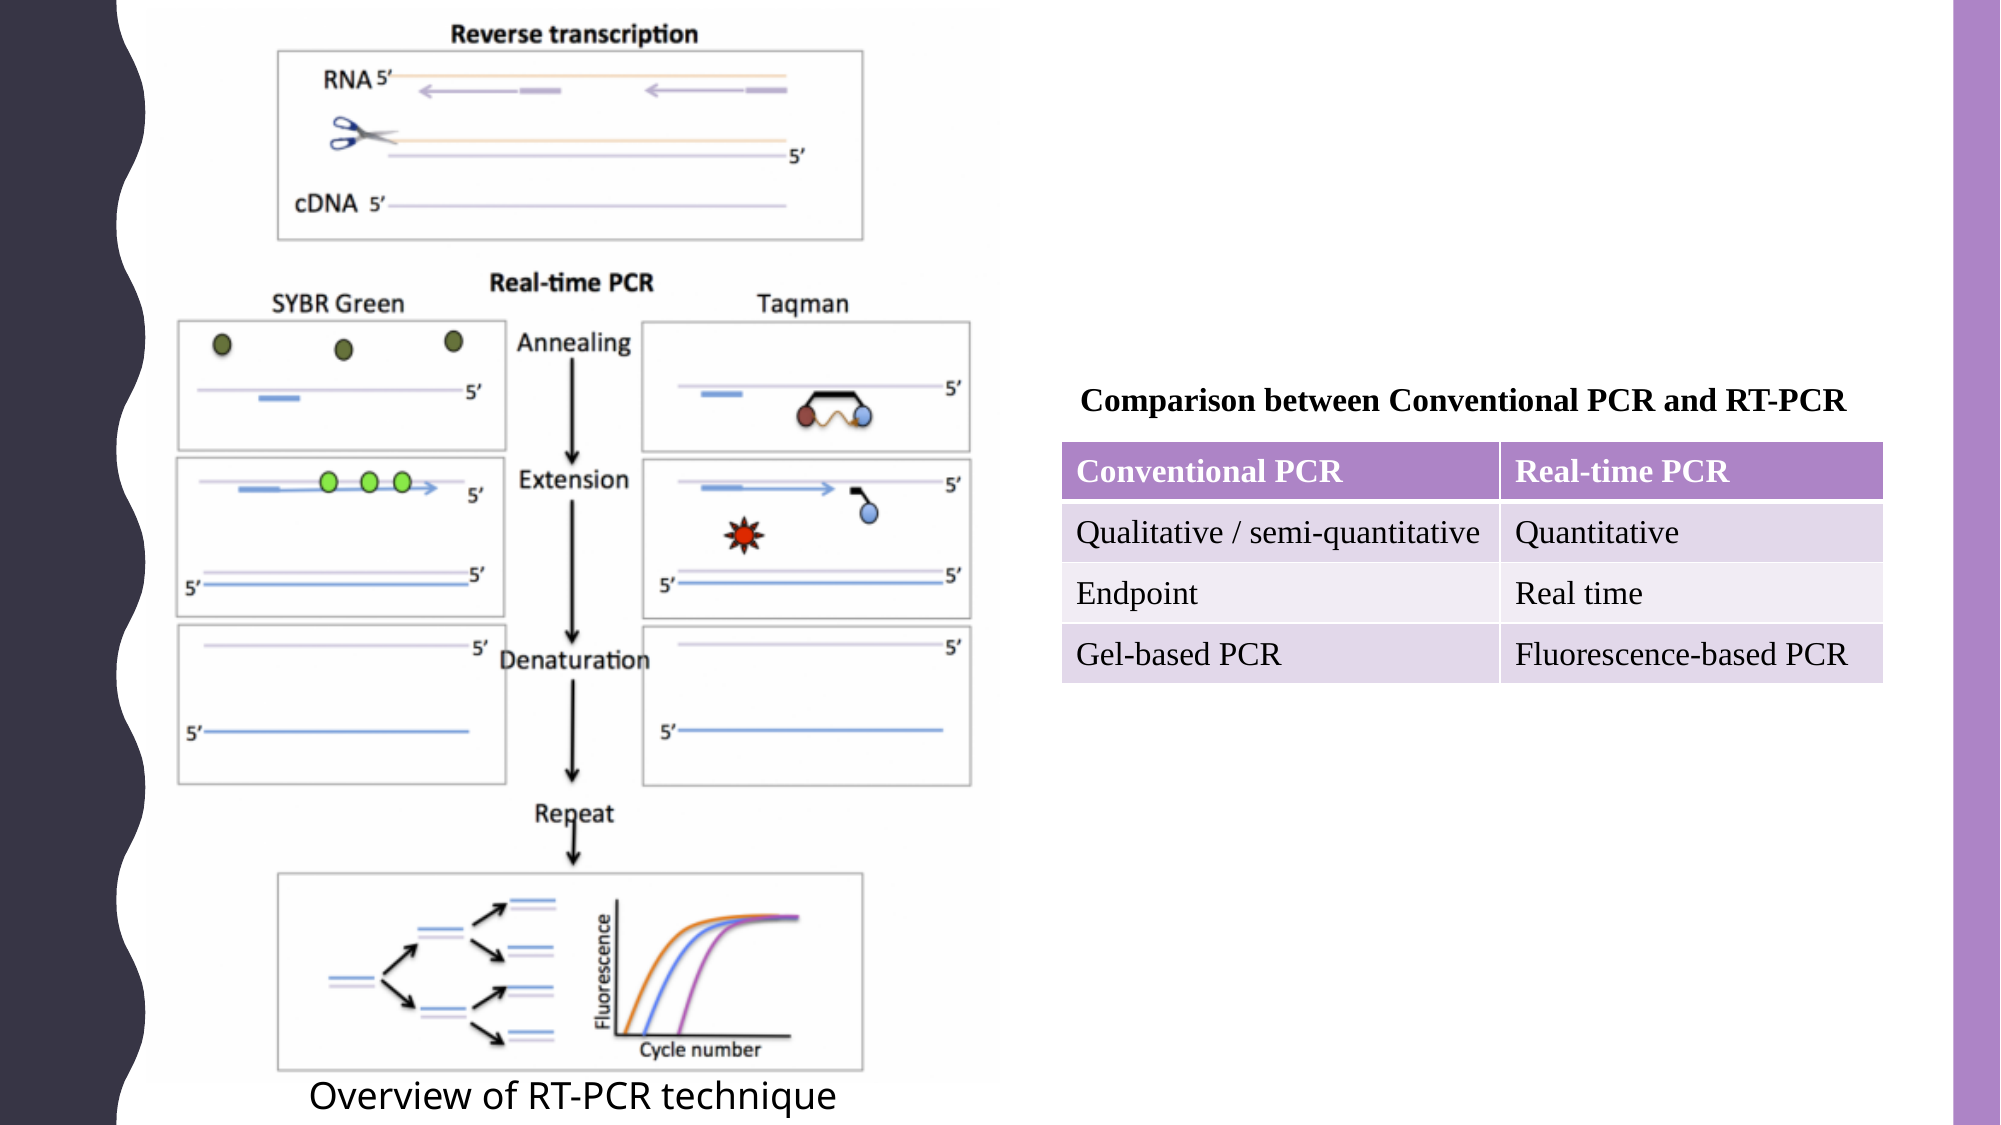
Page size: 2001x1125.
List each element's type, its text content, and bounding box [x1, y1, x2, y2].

table_header Conventional PCR [1062, 442, 1499, 499]
table_cell Qualitative / semi-quantitative [1062, 504, 1499, 562]
table_cell Quantitative [1501, 504, 1883, 562]
picture [146, 8, 1000, 1083]
text_box Overview of RT-PCR technique [293, 1083, 853, 1125]
table_header Real-time PCR [1501, 442, 1883, 499]
table_cell Real time [1501, 563, 1883, 622]
text_box Comparison between Conventional PCR and RT-PCR [1065, 370, 1863, 426]
table_cell Fluorescence-based PCR [1501, 624, 1883, 683]
table_cell Endpoint [1062, 563, 1499, 622]
table_cell Gel-based PCR [1062, 624, 1499, 683]
